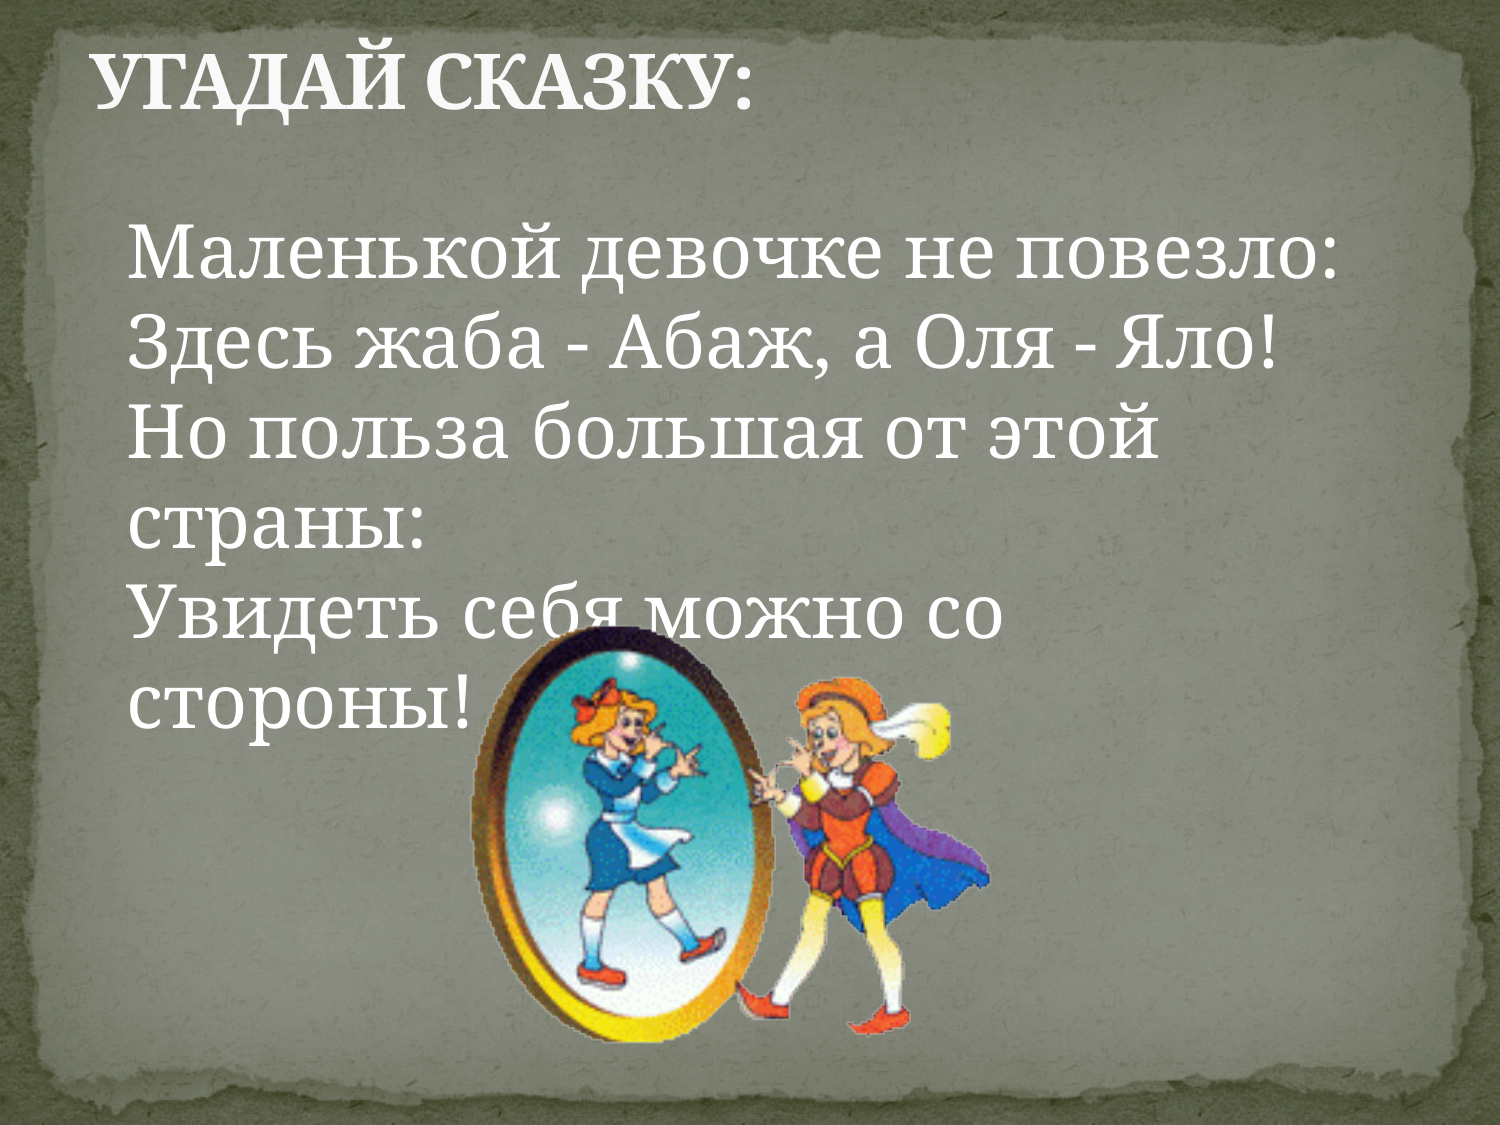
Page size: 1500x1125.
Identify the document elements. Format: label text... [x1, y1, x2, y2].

text_box Маленькой девочке не повезло: Здесь жаба - Абаж, а Оля - Яло! Но польза большая от этой страны: Увидеть себя можно со стороны! [112, 196, 1388, 751]
picture [466, 621, 997, 1052]
title УГАДАЙ СКАЗКУ: [74, 24, 1425, 225]
